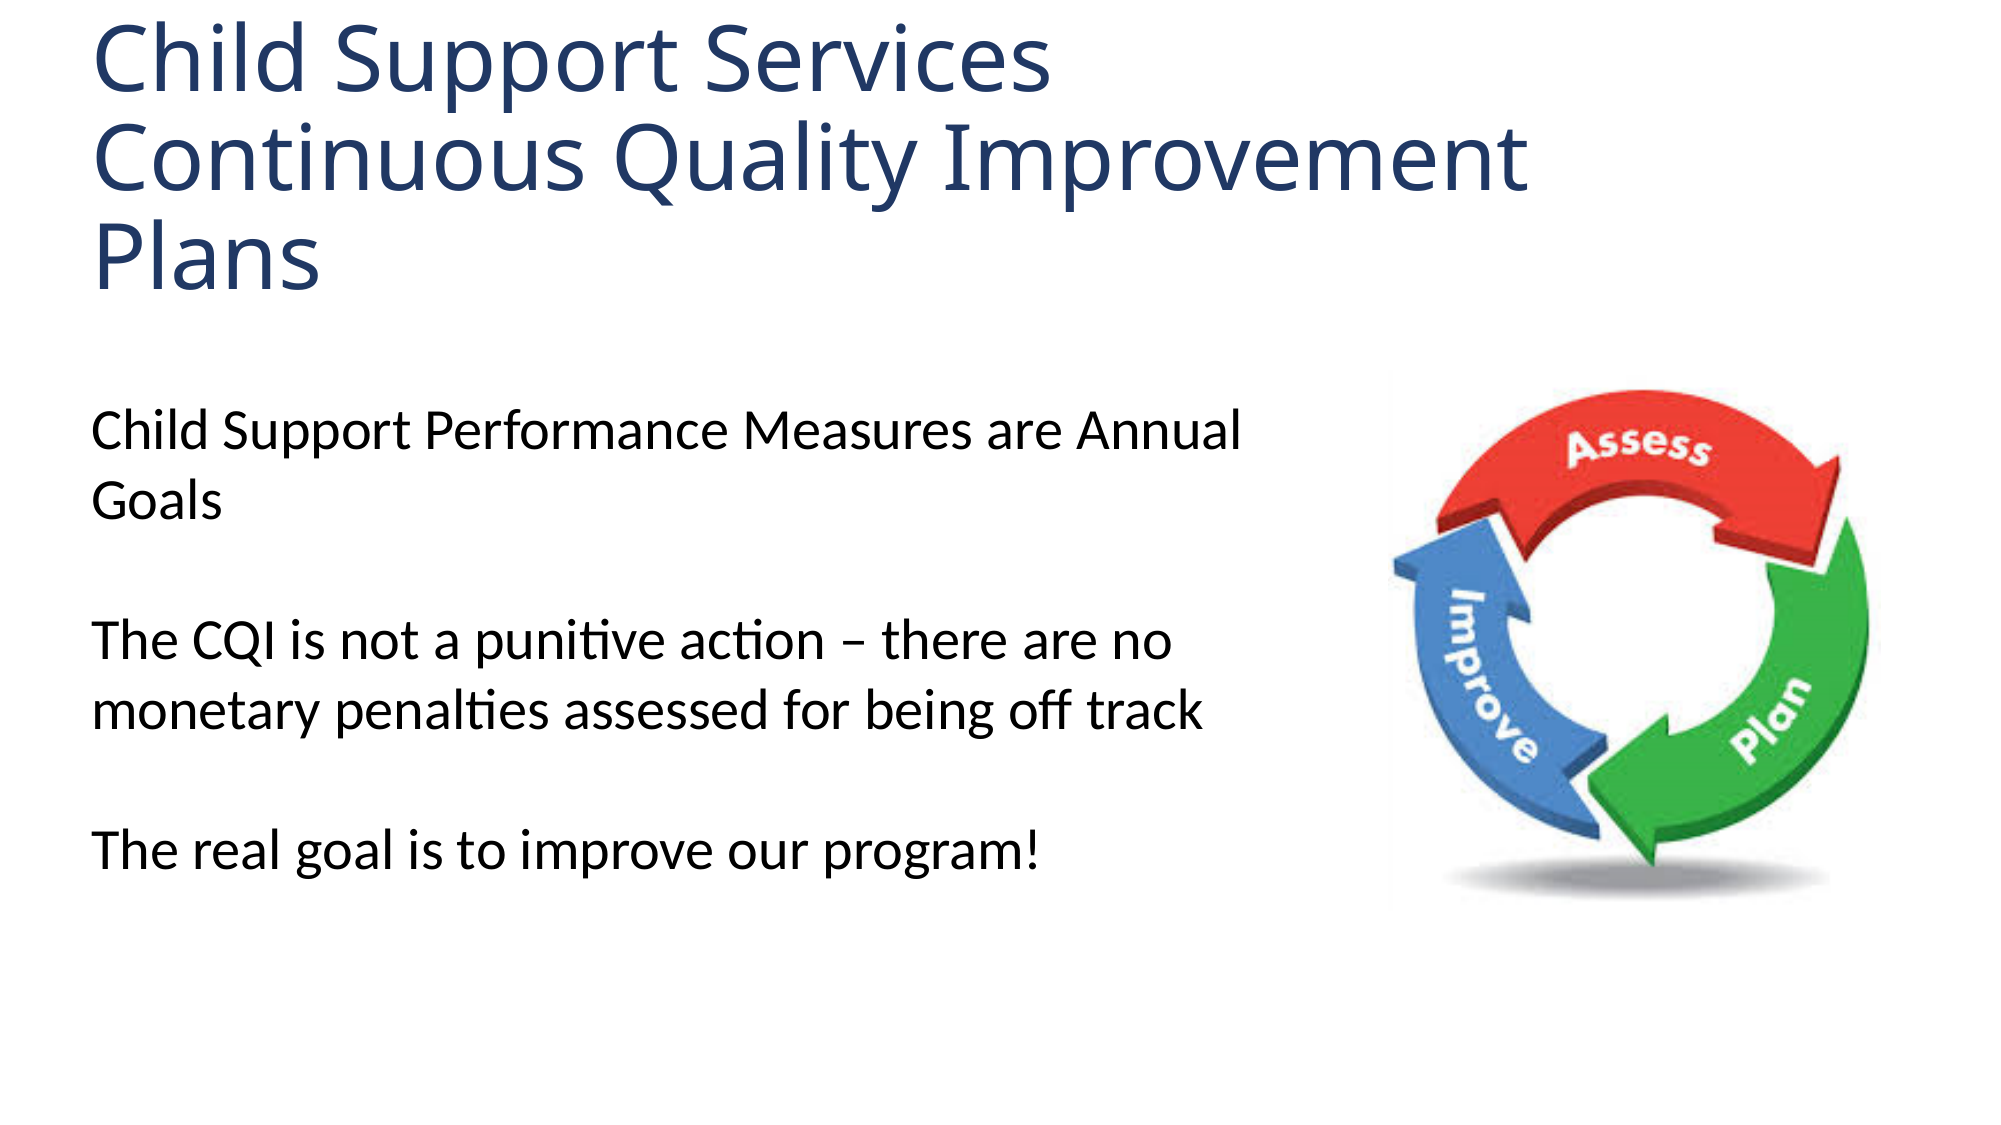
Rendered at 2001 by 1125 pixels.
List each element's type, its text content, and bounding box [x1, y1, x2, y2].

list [1388, 370, 1881, 911]
text_box Child Support Performance Measures are Annual Goals The CQI is not a punitive action – there are no monetary penalties assessed for being off track The real goal is to improve our program! [76, 313, 1373, 934]
title Child Support Services Continuous Quality Improvement Plans [76, 52, 1802, 270]
